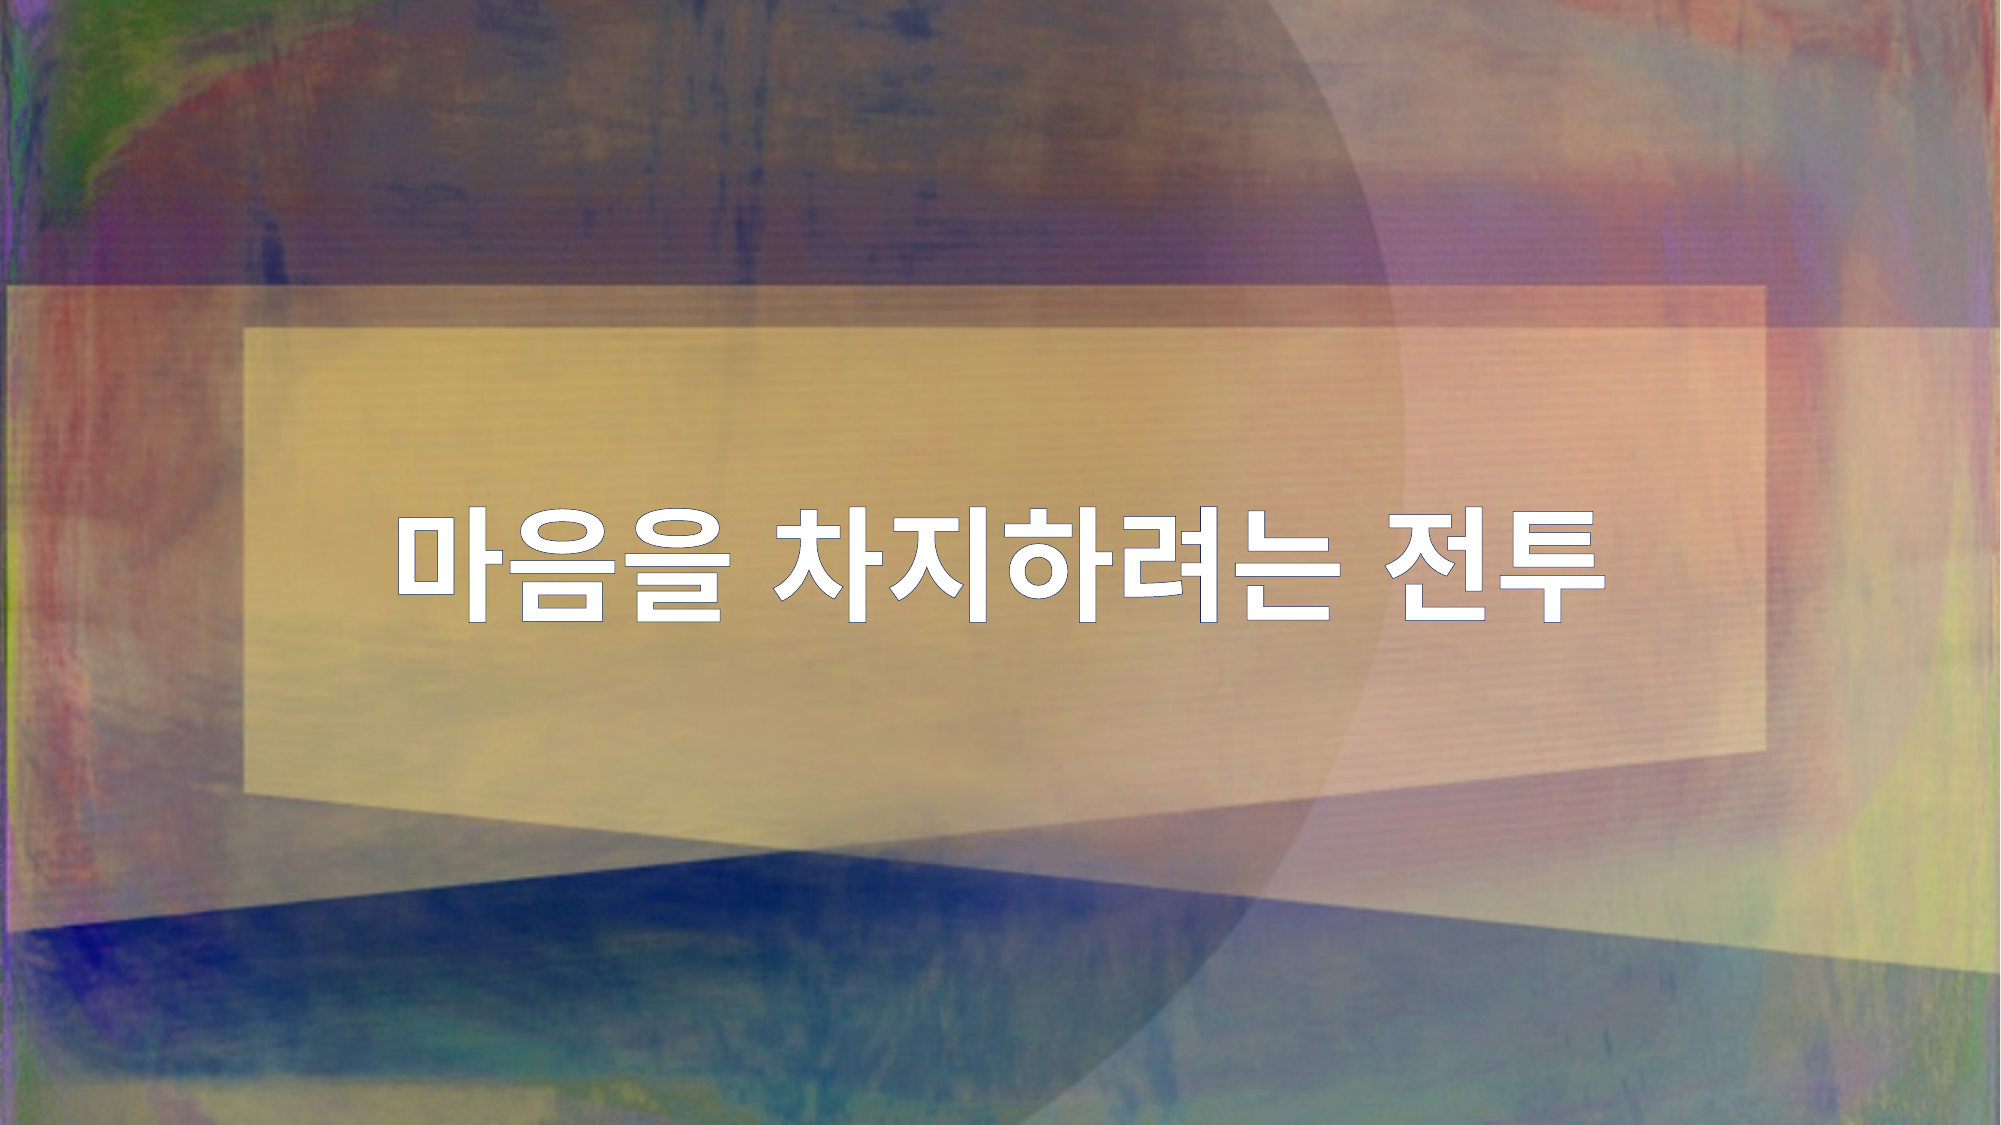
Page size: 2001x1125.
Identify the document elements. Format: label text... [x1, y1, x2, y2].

picture [0, 0, 2001, 1125]
text_box 마음을 차지하려는 전투 [237, 479, 1763, 644]
